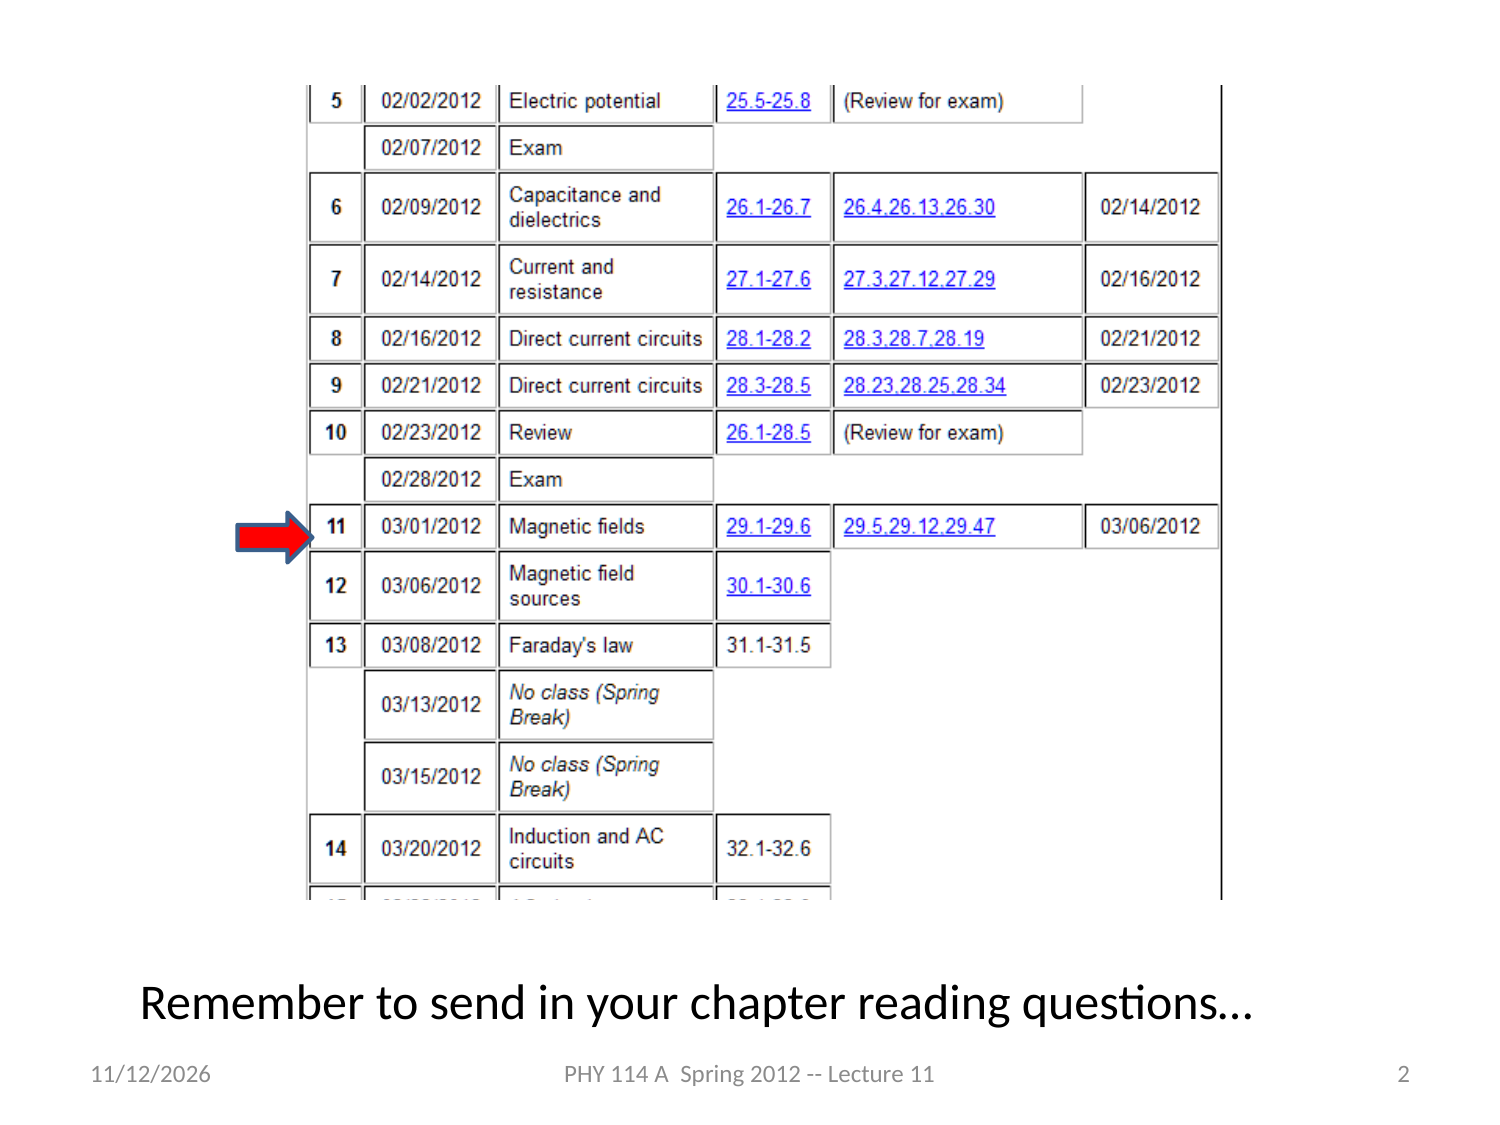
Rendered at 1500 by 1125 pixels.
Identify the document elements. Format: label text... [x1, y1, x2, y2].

slide_number 2 [1074, 1042, 1425, 1103]
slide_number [75, 1042, 425, 1103]
footer PHY 114 A Spring 2012 -- Lecture 11 [512, 1042, 988, 1103]
text_box [235, 510, 294, 565]
picture [299, 85, 1263, 901]
text_box Remember to send in your chapter reading questions… [125, 962, 1438, 1038]
